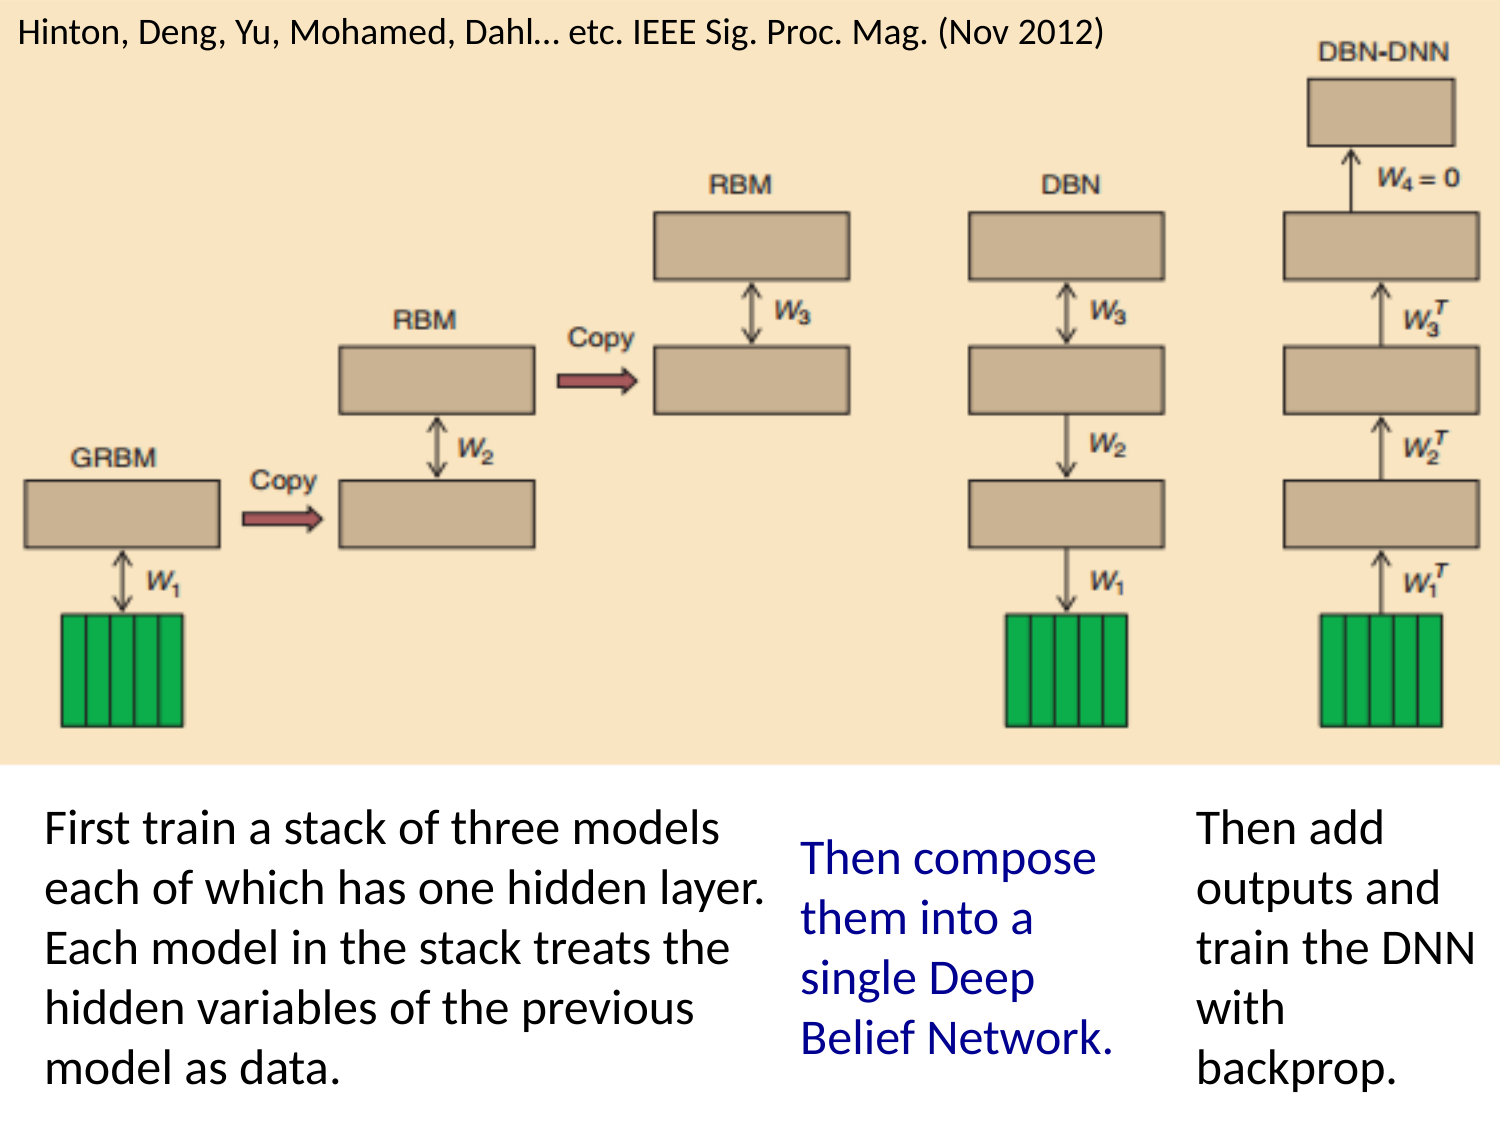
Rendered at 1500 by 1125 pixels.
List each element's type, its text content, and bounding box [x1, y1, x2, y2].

text_box Then add outputs and train the DNN with backprop. [1181, 786, 1500, 1102]
picture [0, 0, 1500, 767]
text_box Then compose them into a single Deep Belief Network. [785, 817, 1152, 1072]
text_box First train a stack of three models each of which has one hidden layer. Each model in the stack treats the hidden variables of the previous model as data. [29, 786, 786, 1102]
